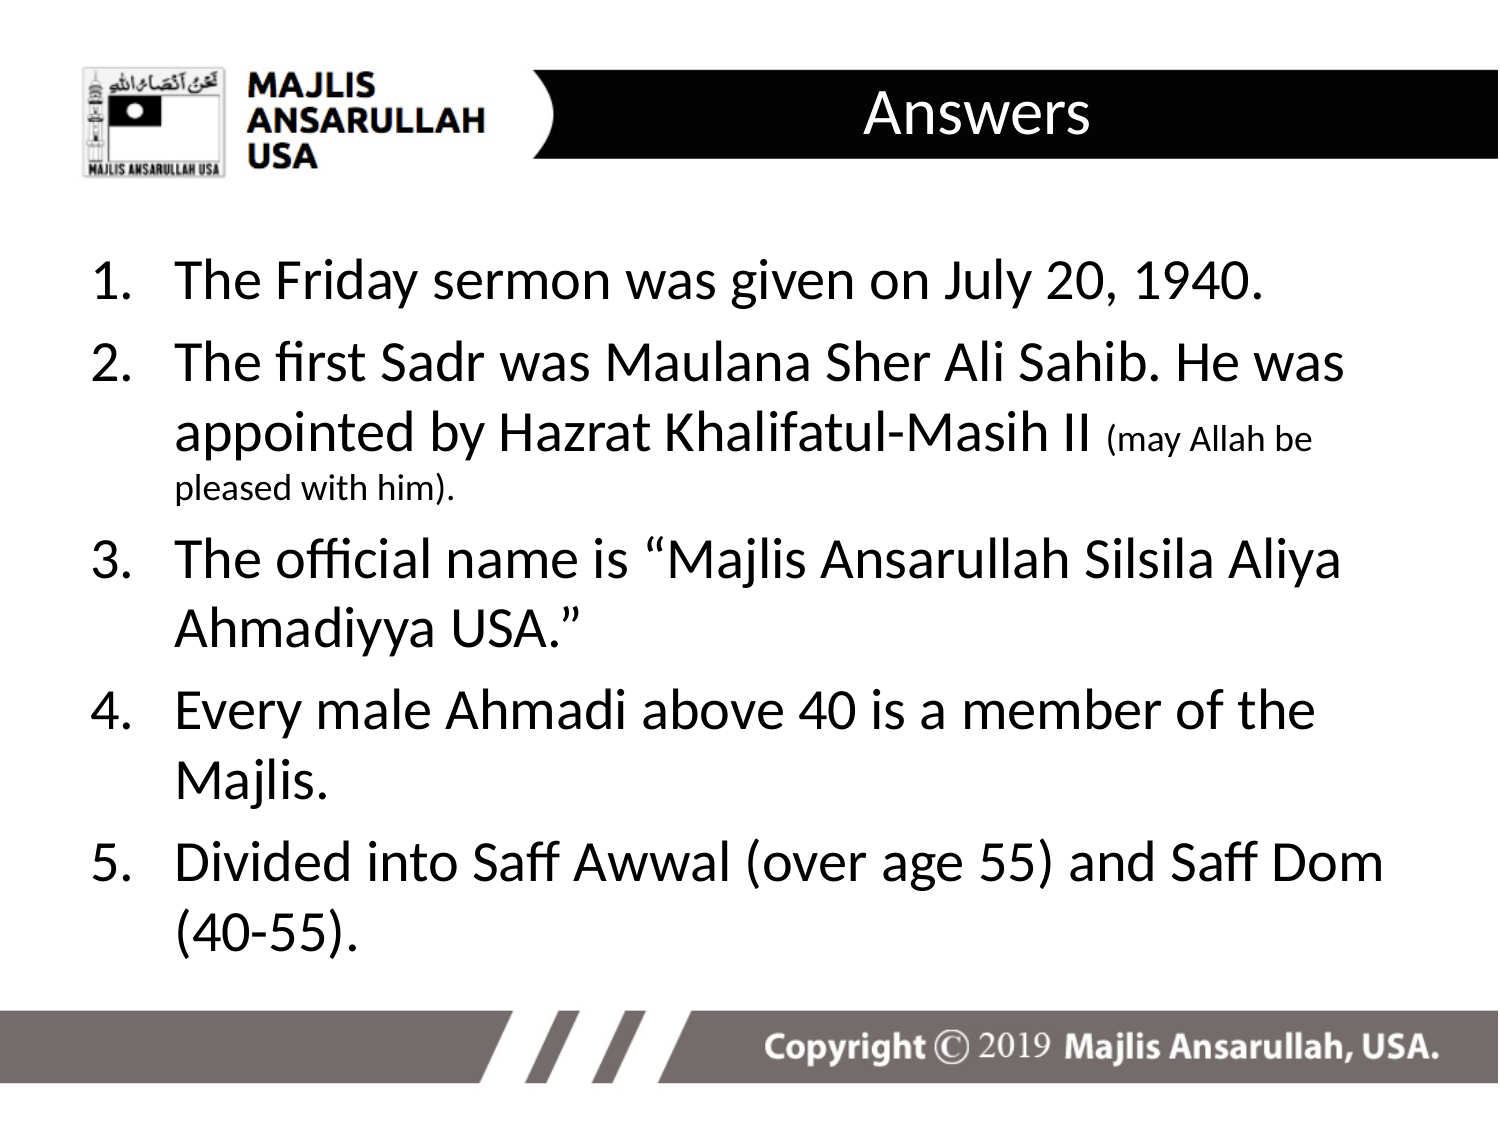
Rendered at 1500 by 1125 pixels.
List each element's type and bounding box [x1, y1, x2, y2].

list [0, 0, 1498, 1124]
